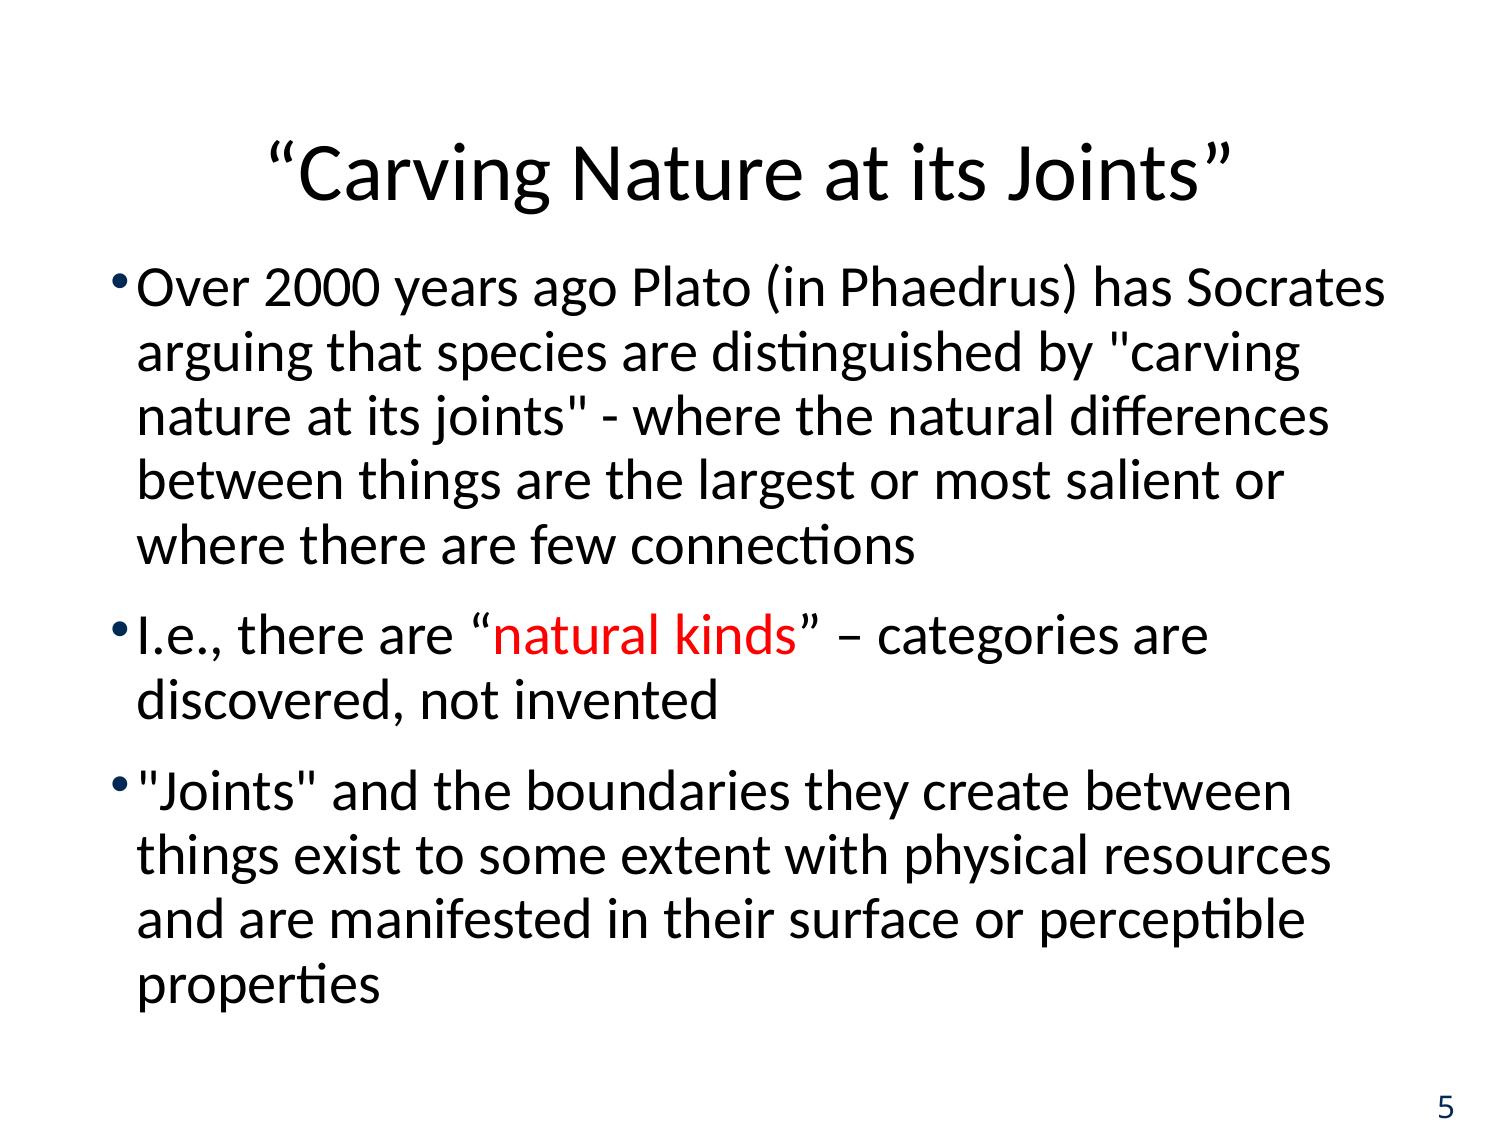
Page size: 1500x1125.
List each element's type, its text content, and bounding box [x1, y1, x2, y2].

text_box 5 [1438, 1081, 1454, 1119]
title “Carving Nature at its Joints” [75, 75, 1425, 271]
text_box Over 2000 years ago Plato (in Phaedrus) has Socrates arguing that species are distinguished by "carving nature at its joints" - where the natural differences between things are the largest or most salient or where there are few connections I.e., there are “natural kinds” – categories are discovered, not invented "Joints" and the boundaries they create between things exist to some extent with physical resources and are manifested in their surface or perceptible properties [99, 249, 1419, 1022]
